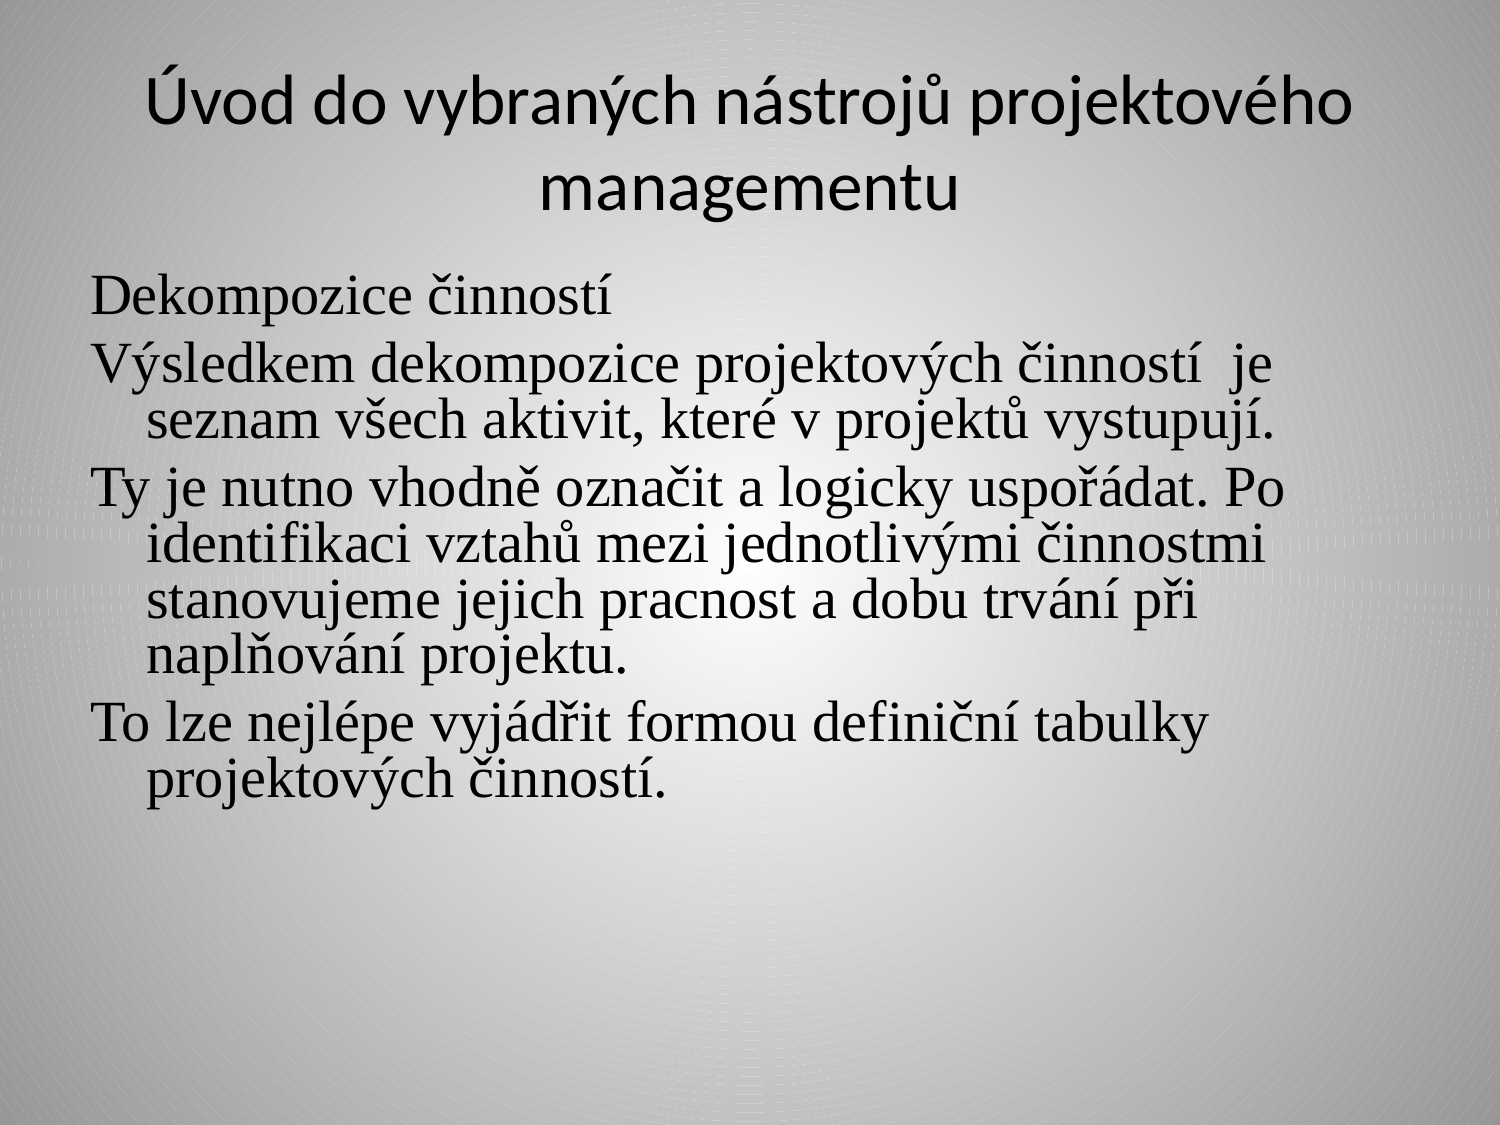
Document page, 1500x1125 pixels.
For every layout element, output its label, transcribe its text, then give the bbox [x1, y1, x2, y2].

title Úvod do vybraných nástrojů projektového managementu [75, 45, 1425, 233]
list Dekompozice činností Výsledkem dekompozice projektových činností je seznam všech aktivit, které v projektů vystupují. Ty je nutno vhodně označit a logicky uspořádat. Po identifikaci vztahů mezi jednotlivými činnostmi stanovujeme jejich pracnost a dobu trvání při naplňování projektu. To lze nejlépe vyjádřit formou definiční tabulky projektových činností. [75, 262, 1425, 1005]
